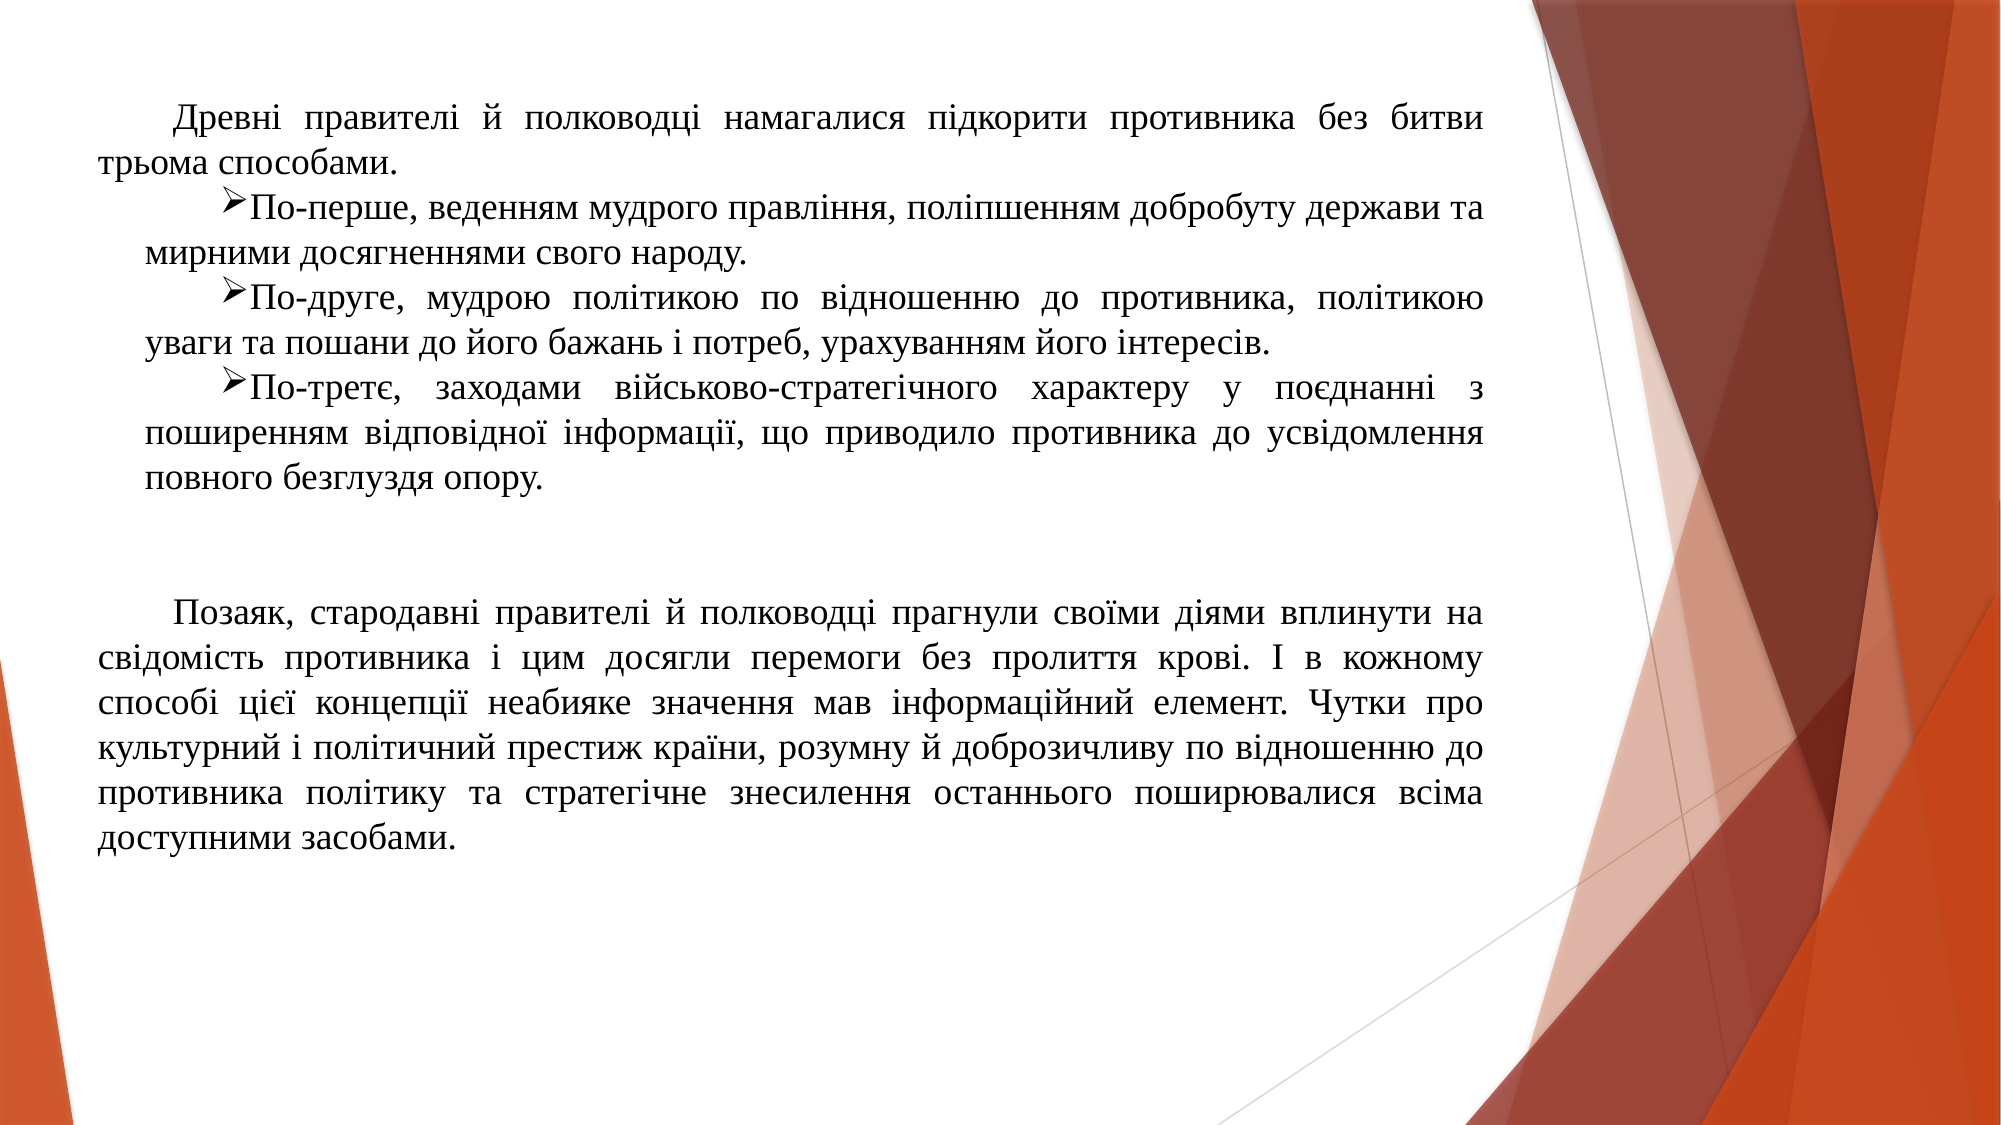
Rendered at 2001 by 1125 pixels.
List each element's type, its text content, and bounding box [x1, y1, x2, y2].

text_box Древні правителі й полководці намагалися підкорити противника без битви трьома способами. По-перше, веденням мудрого правління, поліпшенням добробуту держави та мирними досягненнями свого народу. По-друге, мудрою політикою по відношенню до противника, політикою уваги та пошани до його бажань і потреб, урахуванням його інтересів. По-третє, заходами військово-стратегічного характеру у поєднанні з поширенням відповідної інформації, що приводило противника до усвідомлення повного безглуздя опору. Позаяк, стародавні правителі й полководці прагнули своїми діями вплинути на свідомість противника і цим досягли перемоги без пролиття крові. І в кожному способі цієї концепції неабияке значення мав інформаційний елемент. Чутки про культурний і політичний престиж країни, розумну й доброзичливу по відношенню до противника політику та стратегічне знесилення останнього поширювалися всіма доступними засобами. [83, 84, 1500, 910]
